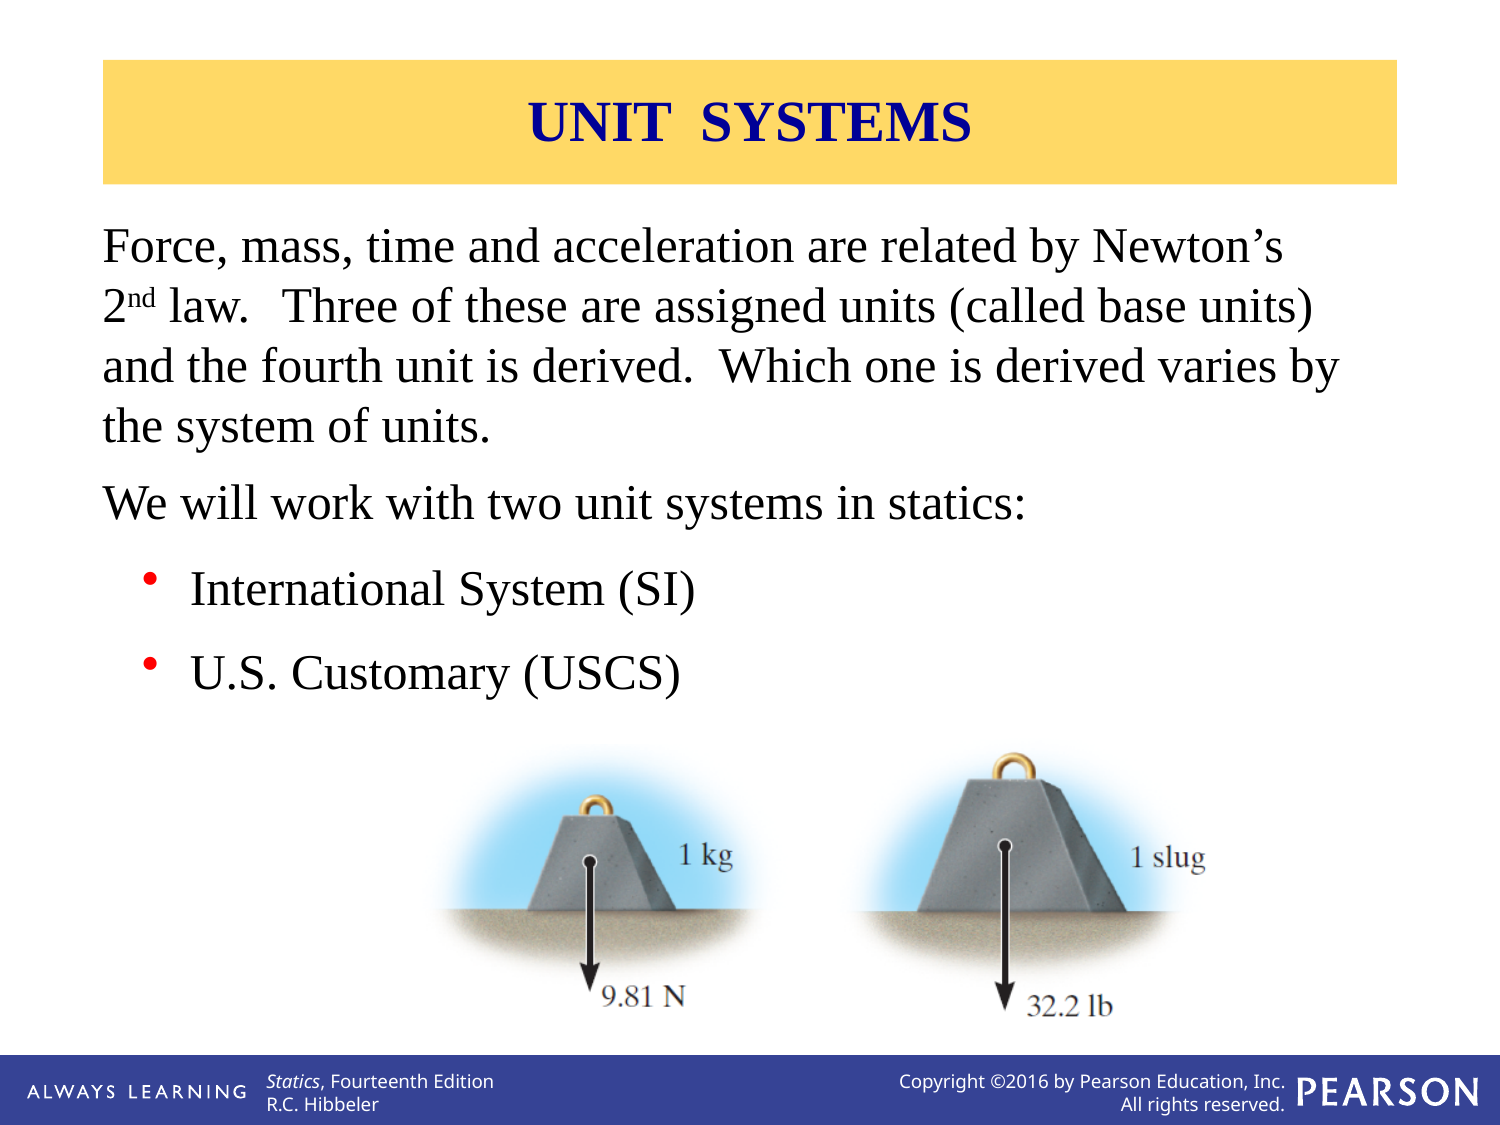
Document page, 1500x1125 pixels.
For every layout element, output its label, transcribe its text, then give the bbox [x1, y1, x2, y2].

title UNIT SYSTEMS [103, 59, 1397, 185]
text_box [87, 462, 1425, 1034]
text_box Force, mass, time and acceleration are related by Newton’s 2nd law. Three of these are assigned units (called base units) and the fourth unit is derived. Which one is derived varies by the system of units. [87, 204, 1388, 460]
